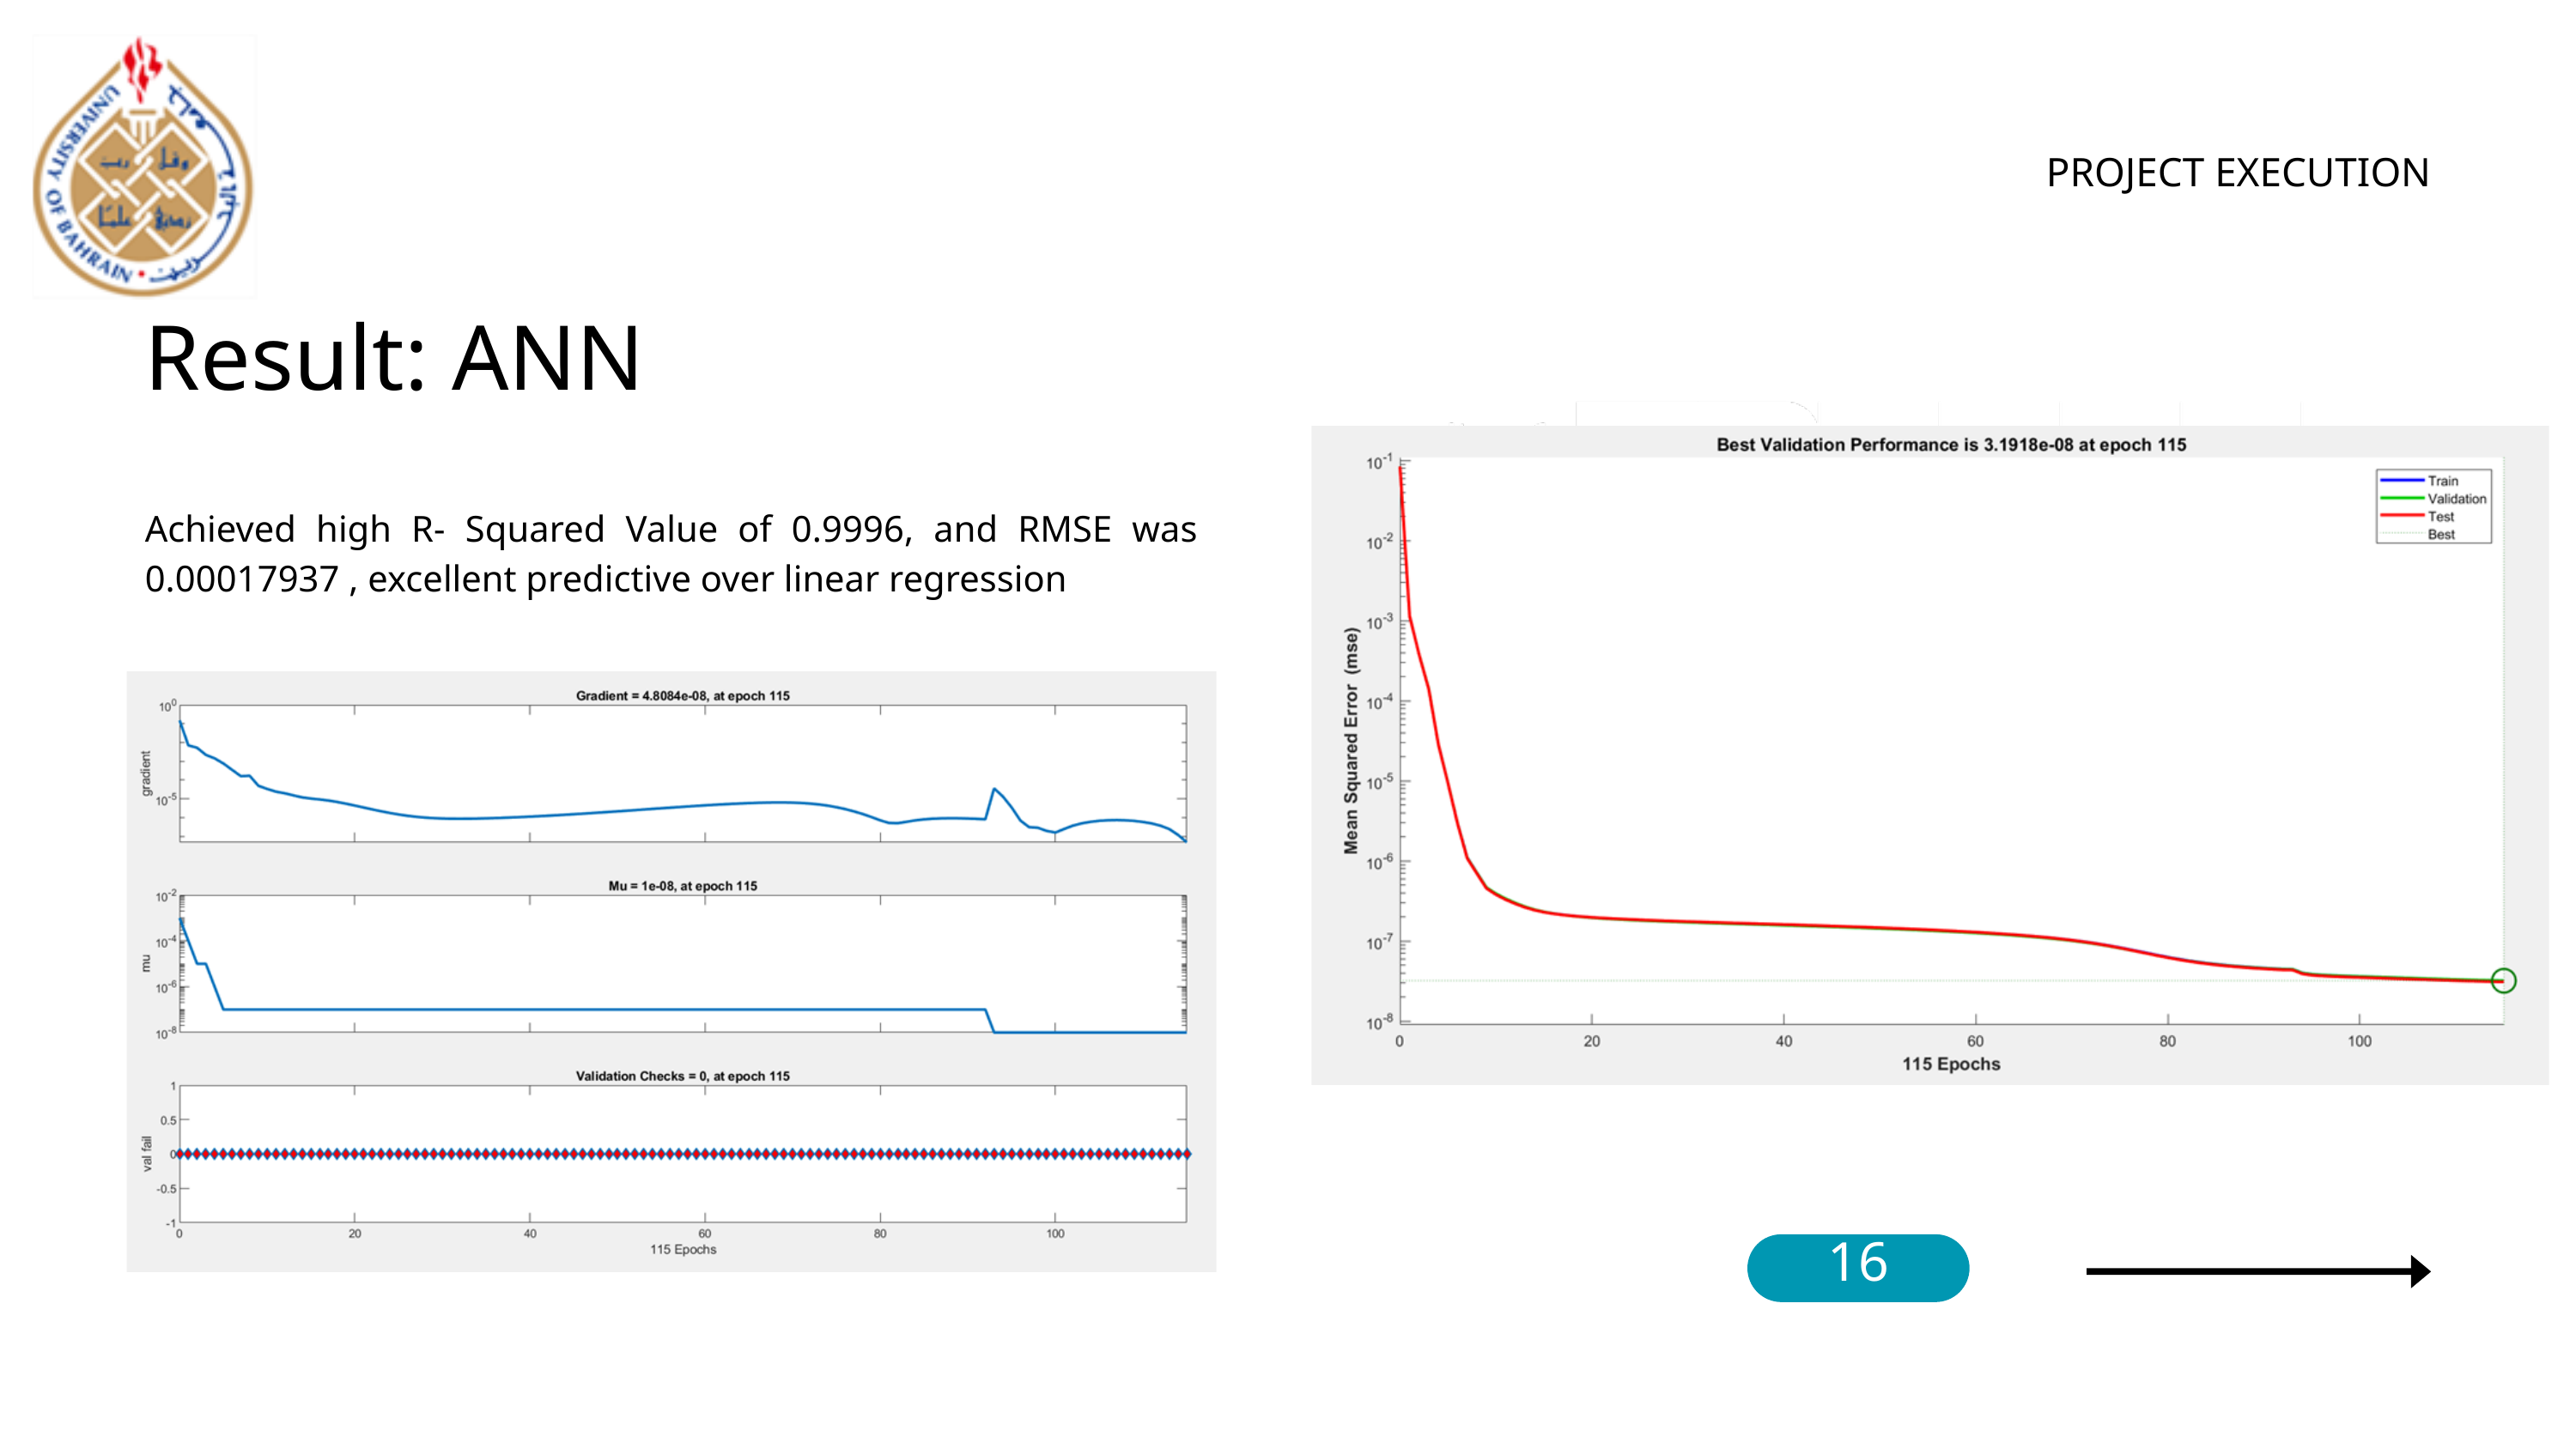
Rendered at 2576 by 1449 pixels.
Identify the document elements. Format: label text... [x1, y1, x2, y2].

text_box [32, 34, 258, 300]
text_box [126, 671, 1217, 1272]
text_box [2087, 1262, 2432, 1281]
picture [1358, 314, 2415, 1153]
text_box [1311, 426, 1354, 1085]
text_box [1747, 1234, 1970, 1303]
text_box [2418, 426, 2549, 1085]
text_box PROJECT EXECUTION [1656, 139, 2432, 195]
text_box Result: ANN [144, 318, 1252, 409]
text_box Achieved high R- Squared Value of 0.9996, and RMSE was 0.00017937 , excellent predictive over linear regression [144, 499, 1199, 600]
